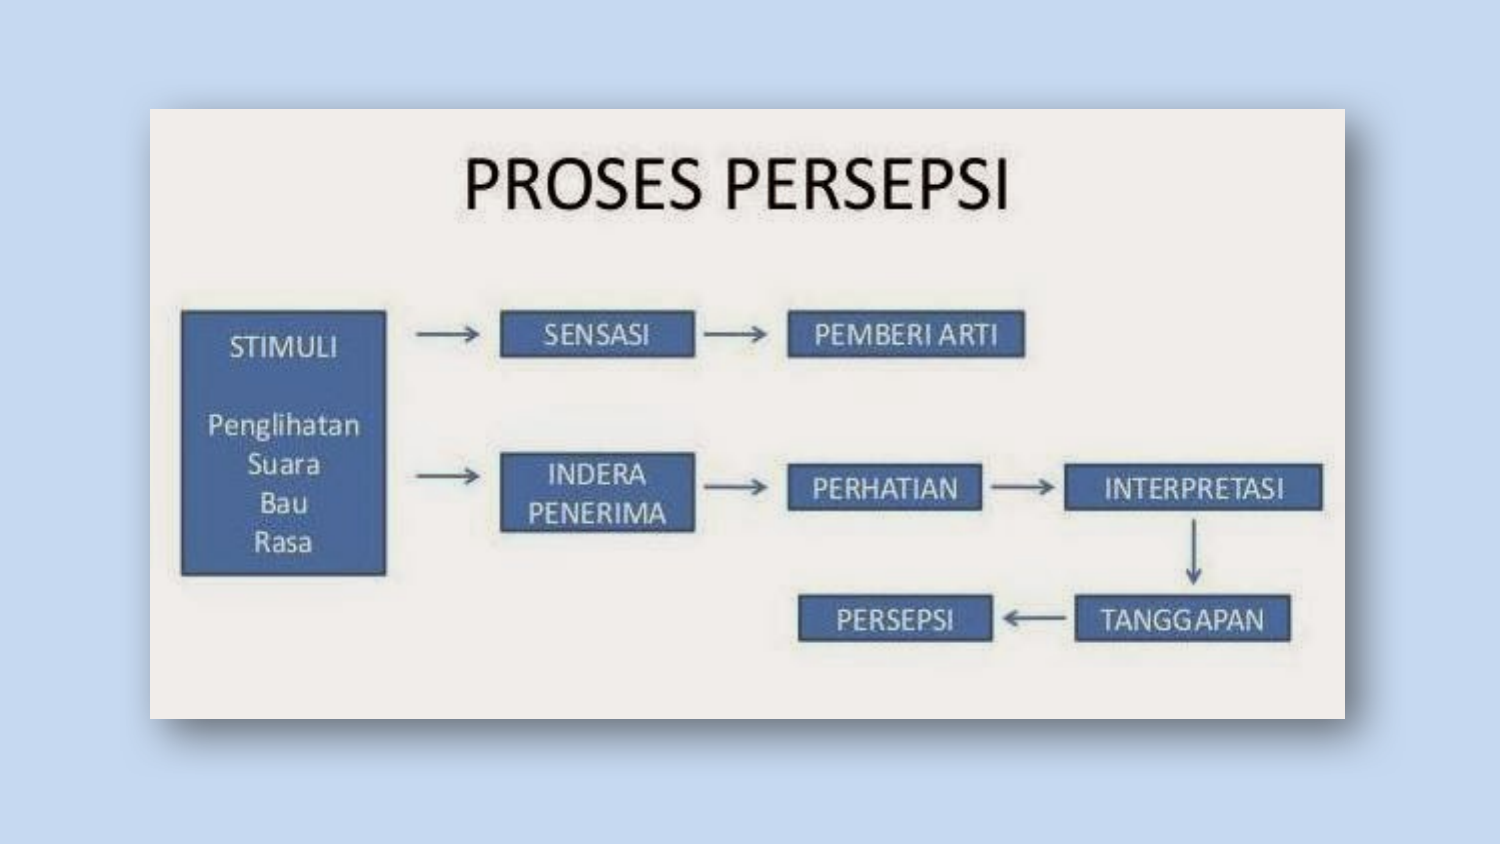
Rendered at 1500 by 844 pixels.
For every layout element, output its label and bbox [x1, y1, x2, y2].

picture [149, 109, 1346, 719]
